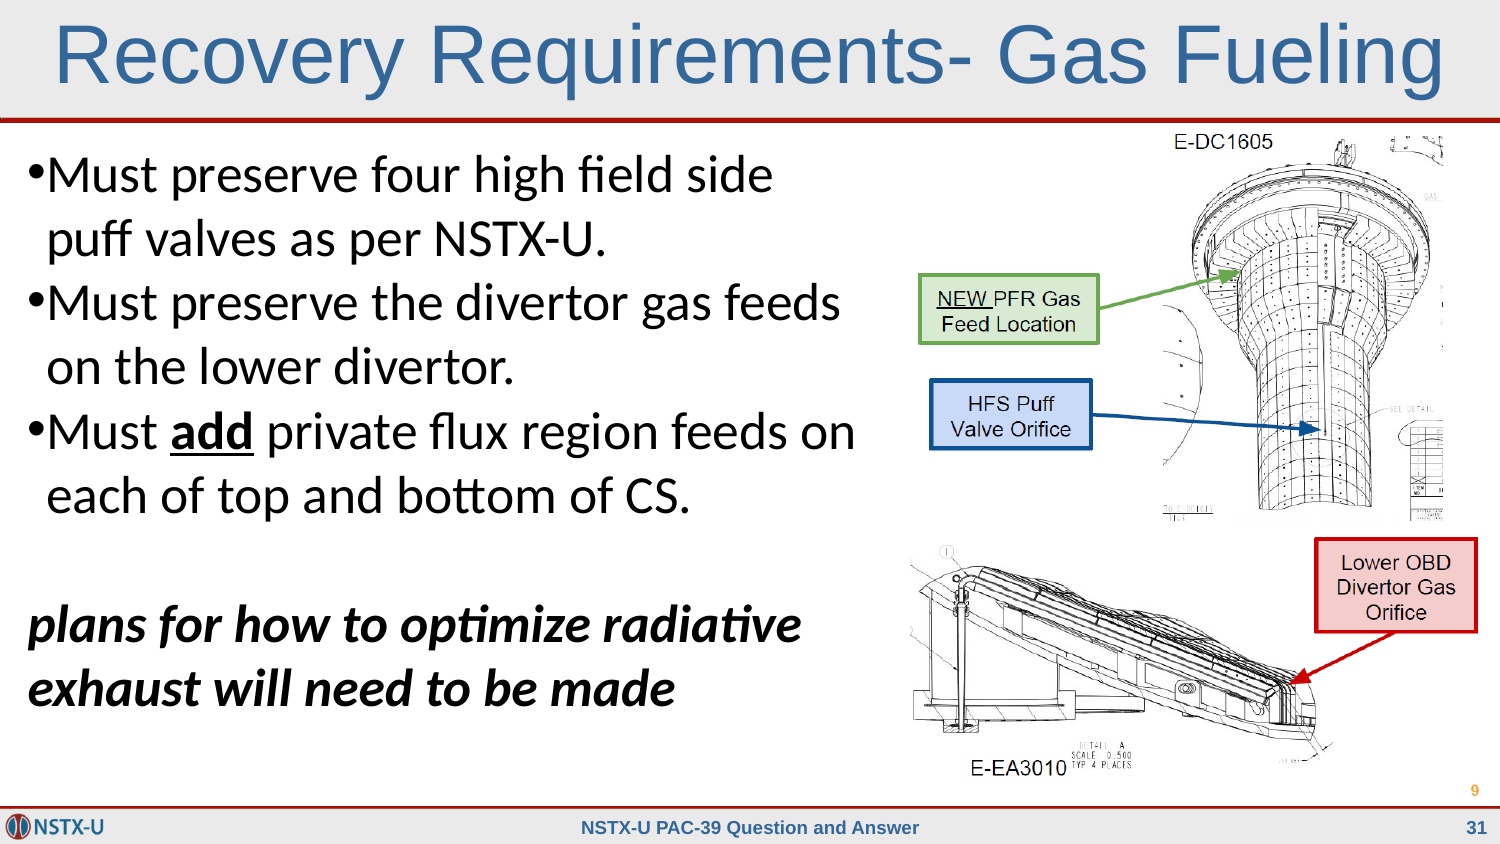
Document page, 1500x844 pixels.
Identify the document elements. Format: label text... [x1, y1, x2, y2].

title Recovery Requirements- Gas Fueling [0, 0, 1500, 119]
picture [0, 806, 1500, 844]
picture [910, 125, 1483, 799]
list Must preserve four high field side puff valves as per NSTX-U. Must preserve the divertor gas feeds on the lower divertor. Must add private flux region feeds on each of top and bottom of CS. plans for how to optimize radiative exhaust will need to be made [12, 131, 872, 797]
picture [0, 119, 1500, 123]
